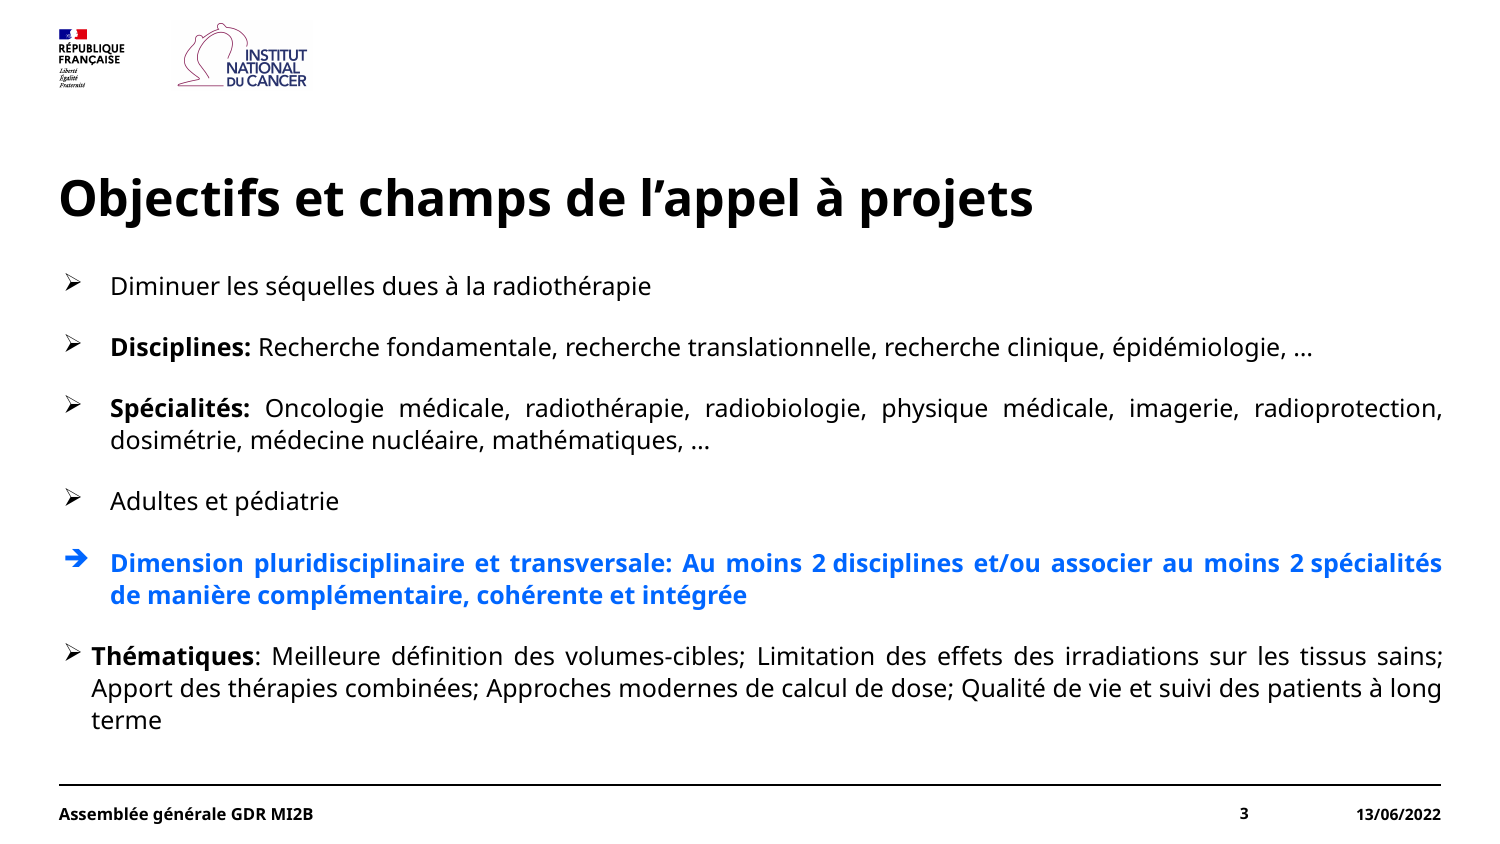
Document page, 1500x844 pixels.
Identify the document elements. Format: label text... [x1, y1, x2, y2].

list Diminuer les séquelles dues à la radiothérapie Disciplines: Recherche fondamentale, recherche translationnelle, recherche clinique, épidémiologie, … Spécialités: Oncologie médicale, radiothérapie, radiobiologie, physique médicale, imagerie, radioprotection, dosimétrie, médecine nucléaire, mathématiques, … Adultes et pédiatrie Dimension pluridisciplinaire et transversale: Au moins 2 disciplines et/ou associer au moins 2 spécialités de manière complémentaire, cohérente et intégrée Thématiques: Meilleure définition des volumes-cibles; Limitation des effets des irradiations sur les tissus sains; Apport des thérapies combinées; Approches modernes de calcul de dose; Qualité de vie et suivi des patients à long terme [63, 268, 1446, 753]
picture [47, 17, 136, 107]
title Objectifs et champs de l’appel à projets [58, 173, 1441, 236]
picture [171, 20, 313, 91]
slide_number 3 [1028, 784, 1249, 844]
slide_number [1249, 784, 1441, 844]
footer Assemblée générale GDR MI2B [59, 784, 1028, 844]
